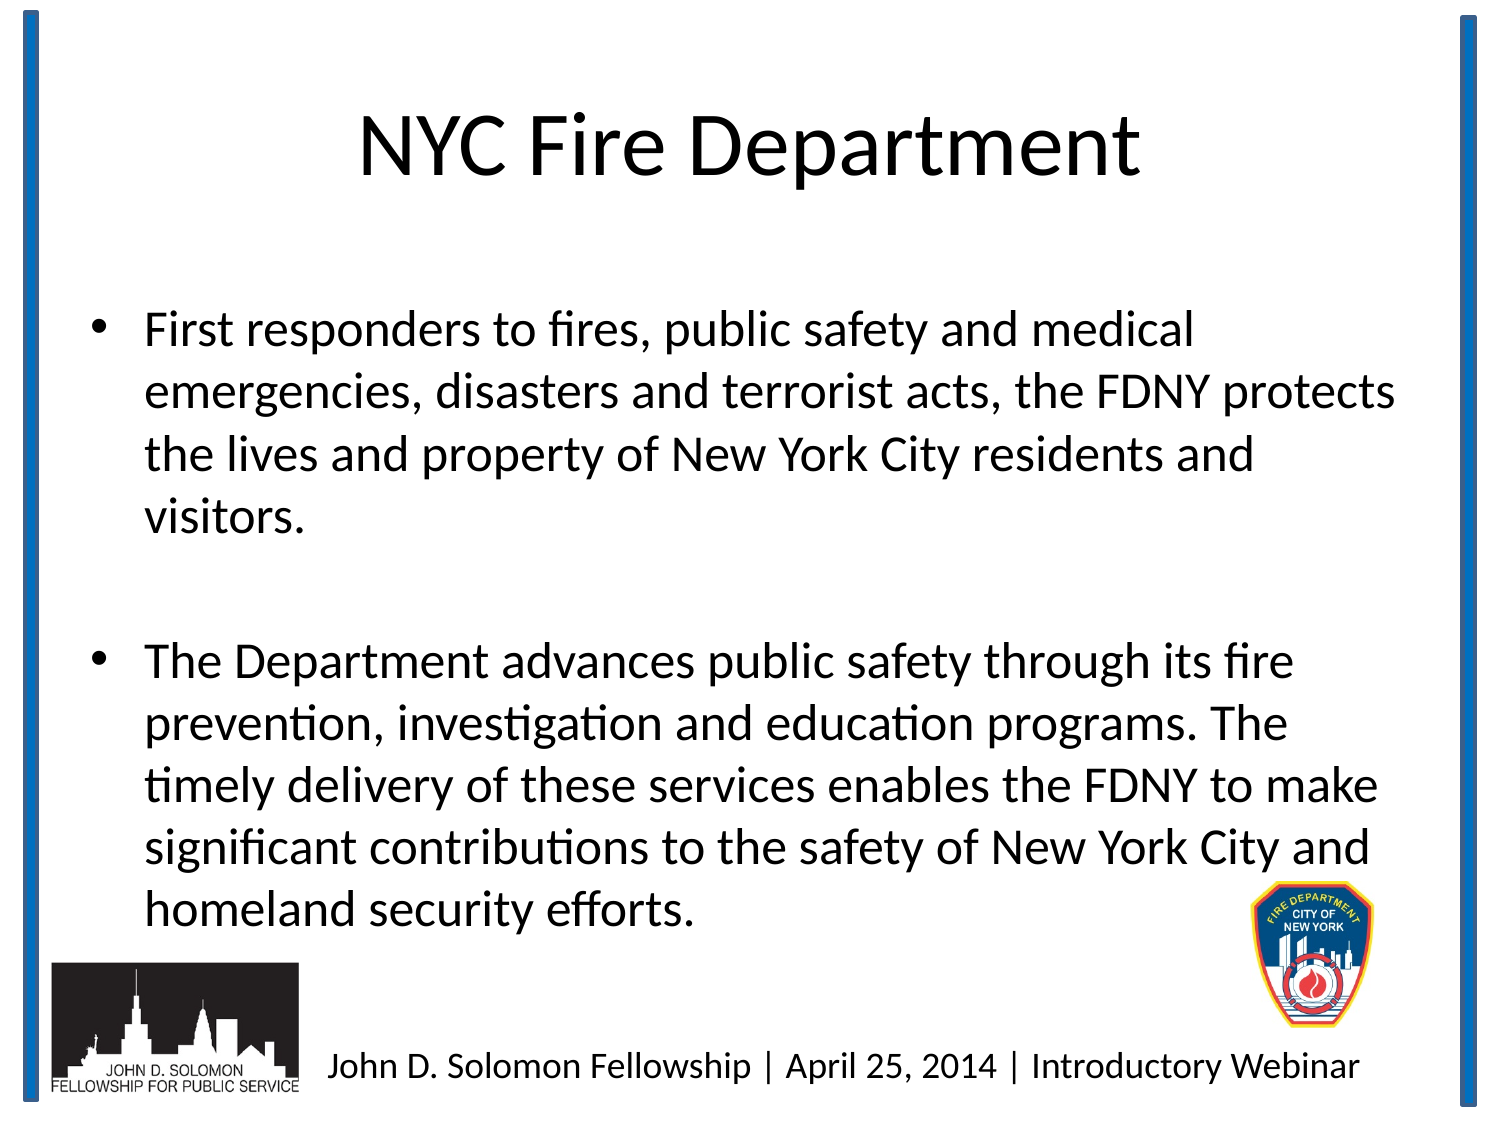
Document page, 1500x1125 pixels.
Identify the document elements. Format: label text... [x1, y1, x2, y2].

text_box [23, 10, 39, 1102]
picture [51, 962, 299, 1093]
text_box [1460, 15, 1477, 1107]
title NYC Fire Department [75, 45, 1425, 233]
text_box John D. Solomon Fellowship | April 25, 2014 | Introductory Webinar [312, 1033, 1425, 1094]
picture [1249, 881, 1376, 1028]
list First responders to fires, public safety and medical emergencies, disasters and terrorist acts, the FDNY protects the lives and property of New York City residents and visitors. The Department advances public safety through its fire prevention, investigation and education programs. The timely delivery of these services enables the FDNY to make significant contributions to the safety of New York City and homeland security efforts. [75, 287, 1425, 950]
